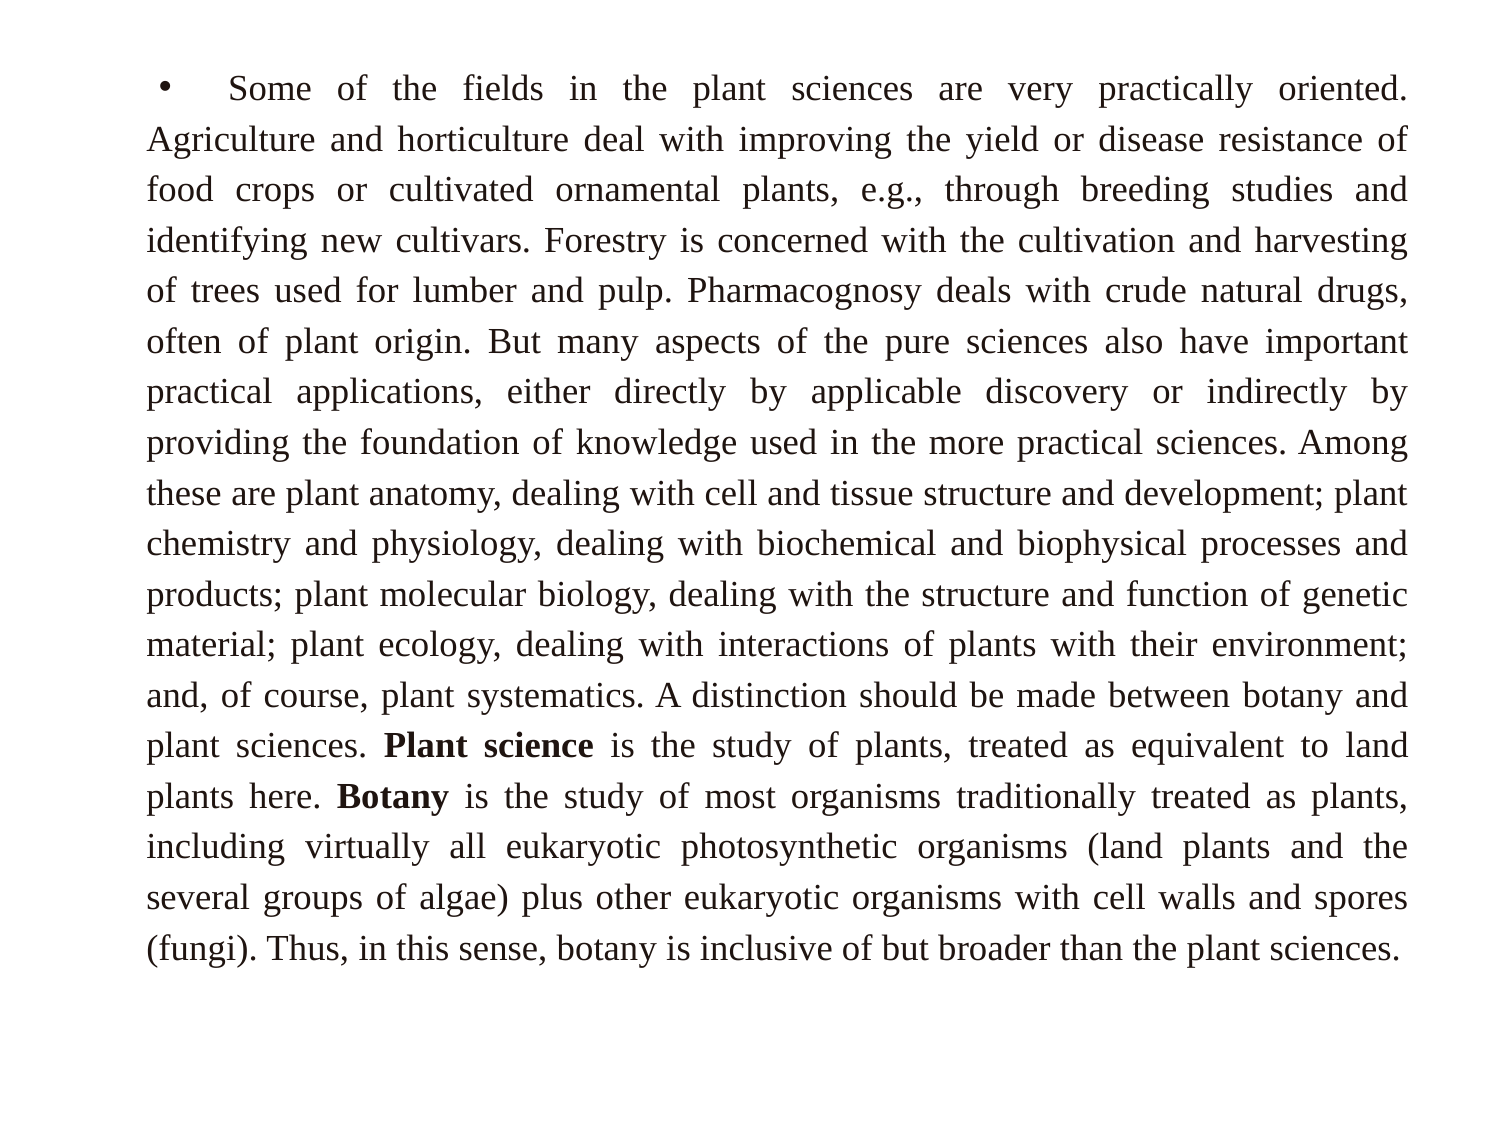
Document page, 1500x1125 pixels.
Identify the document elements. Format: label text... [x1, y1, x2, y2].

list Some of the fields in the plant sciences are very practically oriented. Agriculture and horticulture deal with improving the yield or disease resistance of food crops or cultivated ornamental plants, e.g., through breeding studies and identifying new cultivars. Forestry is concerned with the cultivation and harvesting of trees used for lumber and pulp. Pharmacognosy deals with crude natural drugs, often of plant origin. But many aspects of the pure sciences also have important practical applications, either directly by applicable discovery or indirectly by providing the foundation of knowledge used in the more practical sciences. Among these are plant anatomy, dealing with cell and tissue structure and development; plant chemistry and physiology, dealing with biochemical and biophysical processes and products; plant molecular biology, dealing with the structure and function of genetic material; plant ecology, dealing with interactions of plants with their environment; and, of course, plant systematics. A distinction should be made between botany and plant sciences. Plant science is the study of plants, treated as equivalent to land plants here. Botany is the study of most organisms traditionally treated as plants, including virtually all eukaryotic photosynthetic organisms (land plants and the several groups of algae) plus other eukaryotic organisms with cell walls and spores (fungi). Thus, in this sense, botany is inclusive of but broader than the plant sciences. [75, 50, 1425, 1005]
